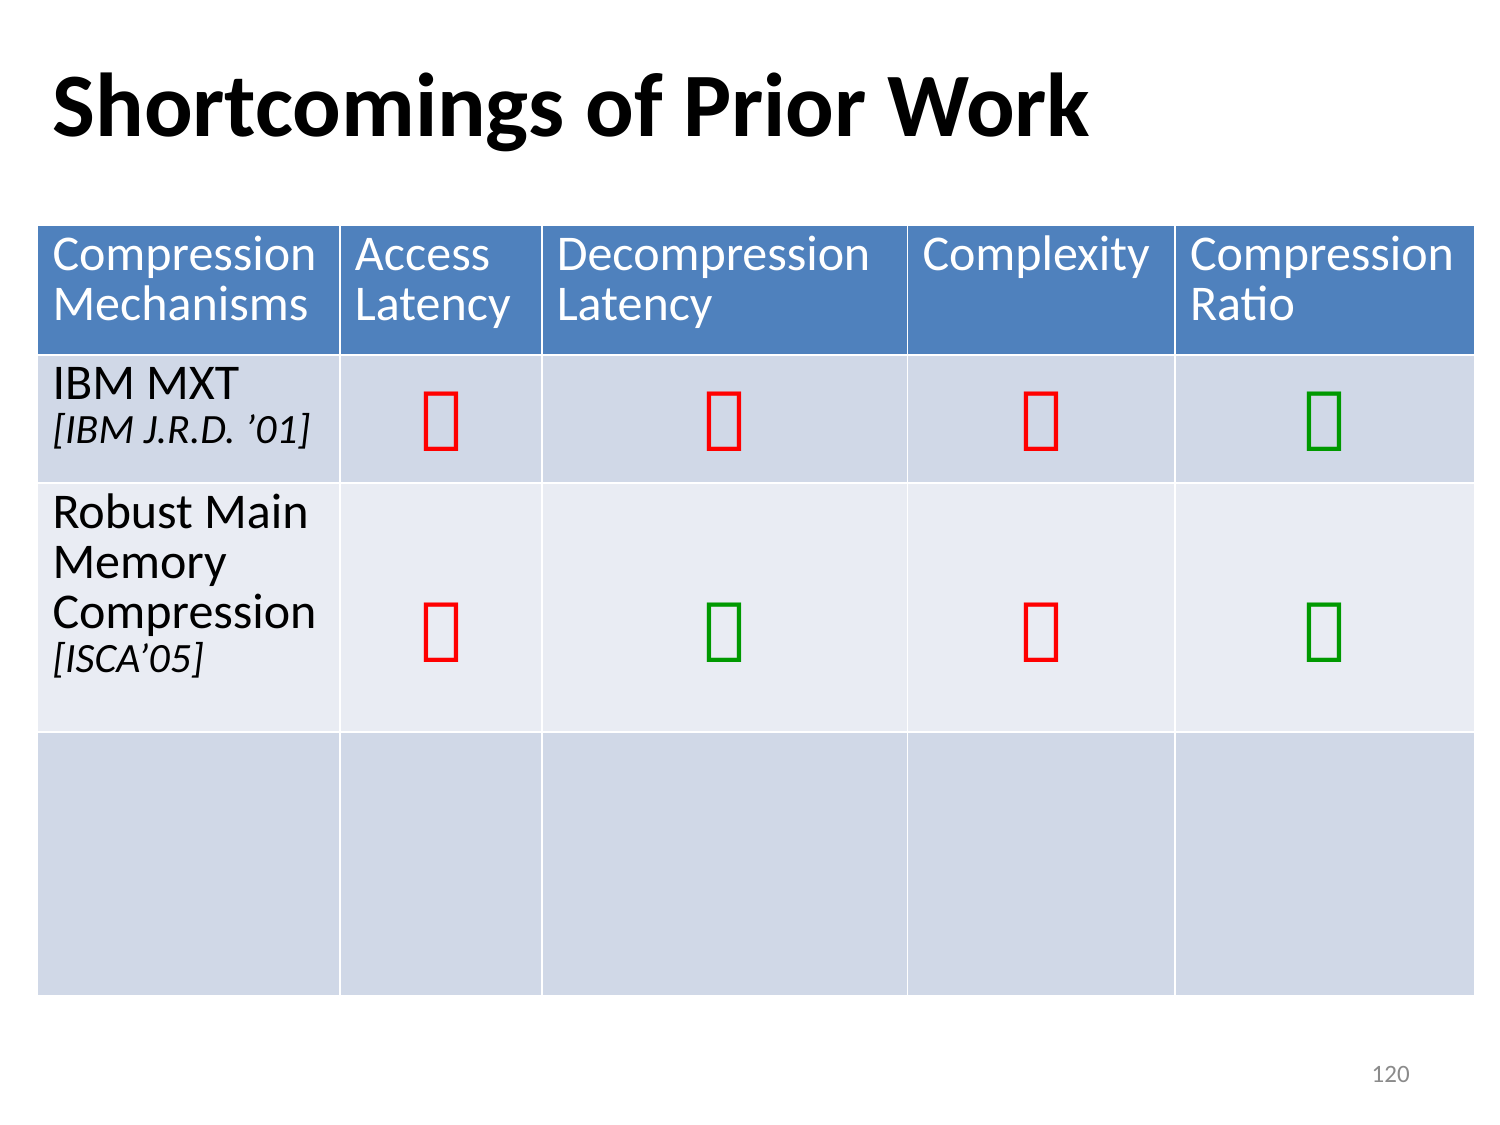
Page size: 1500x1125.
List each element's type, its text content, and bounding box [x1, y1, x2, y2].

table_cell  [341, 356, 541, 482]
table_cell  [908, 356, 1174, 482]
table_cell IBM MXT [IBM J.R.D. ’01] [38, 356, 339, 482]
table_cell  [543, 484, 907, 731]
table_header Access Latency [341, 226, 541, 354]
table_cell  [543, 356, 907, 482]
table_cell [38, 733, 339, 995]
table_cell [1176, 733, 1474, 995]
title Shortcomings of Prior Work [37, 38, 1450, 163]
slide_number 120 [1074, 1042, 1425, 1103]
table_header Complexity [908, 226, 1174, 354]
table_cell [543, 733, 907, 995]
table_cell  [1176, 356, 1474, 482]
table_header Decompression Latency [543, 226, 907, 354]
table_cell Robust Main Memory Compression [ISCA’05] [38, 484, 339, 731]
table_cell  [1176, 484, 1474, 731]
table_cell [908, 733, 1174, 995]
table_cell  [341, 484, 541, 731]
table_cell [341, 733, 541, 995]
table_header Compression Ratio [1176, 226, 1474, 354]
table_cell  [908, 484, 1174, 731]
table_header Compression Mechanisms [38, 226, 339, 354]
